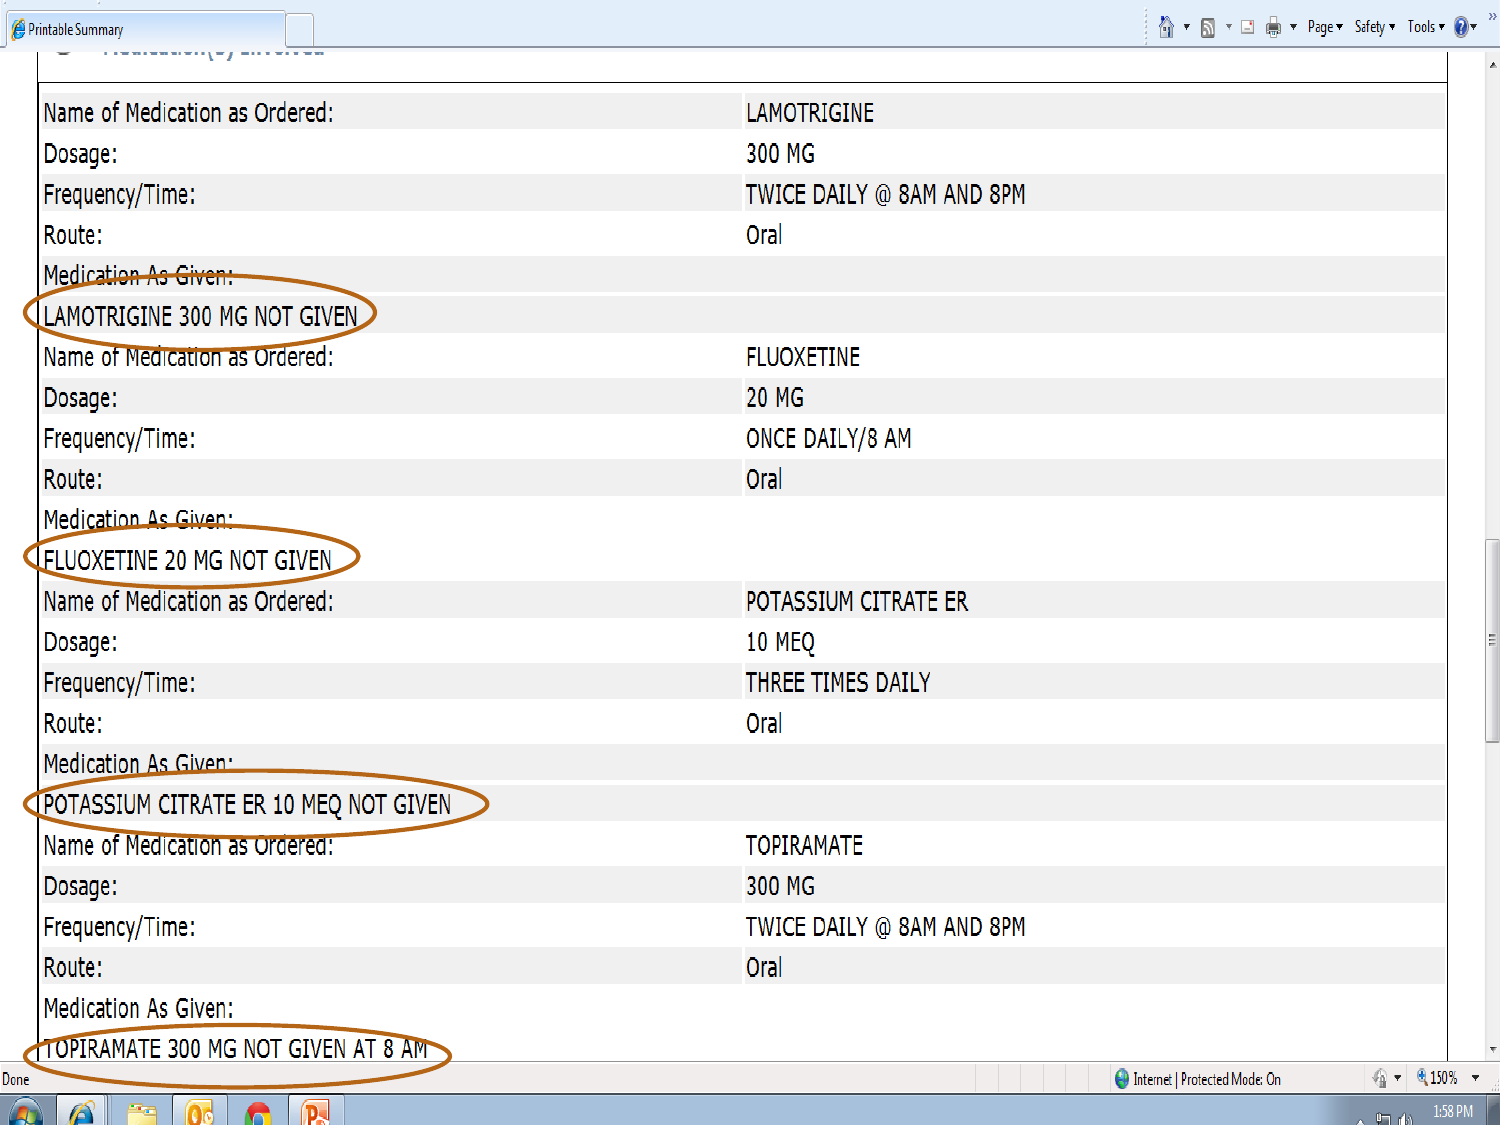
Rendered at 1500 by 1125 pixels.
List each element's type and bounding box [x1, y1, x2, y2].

list [0, 0, 1500, 1125]
